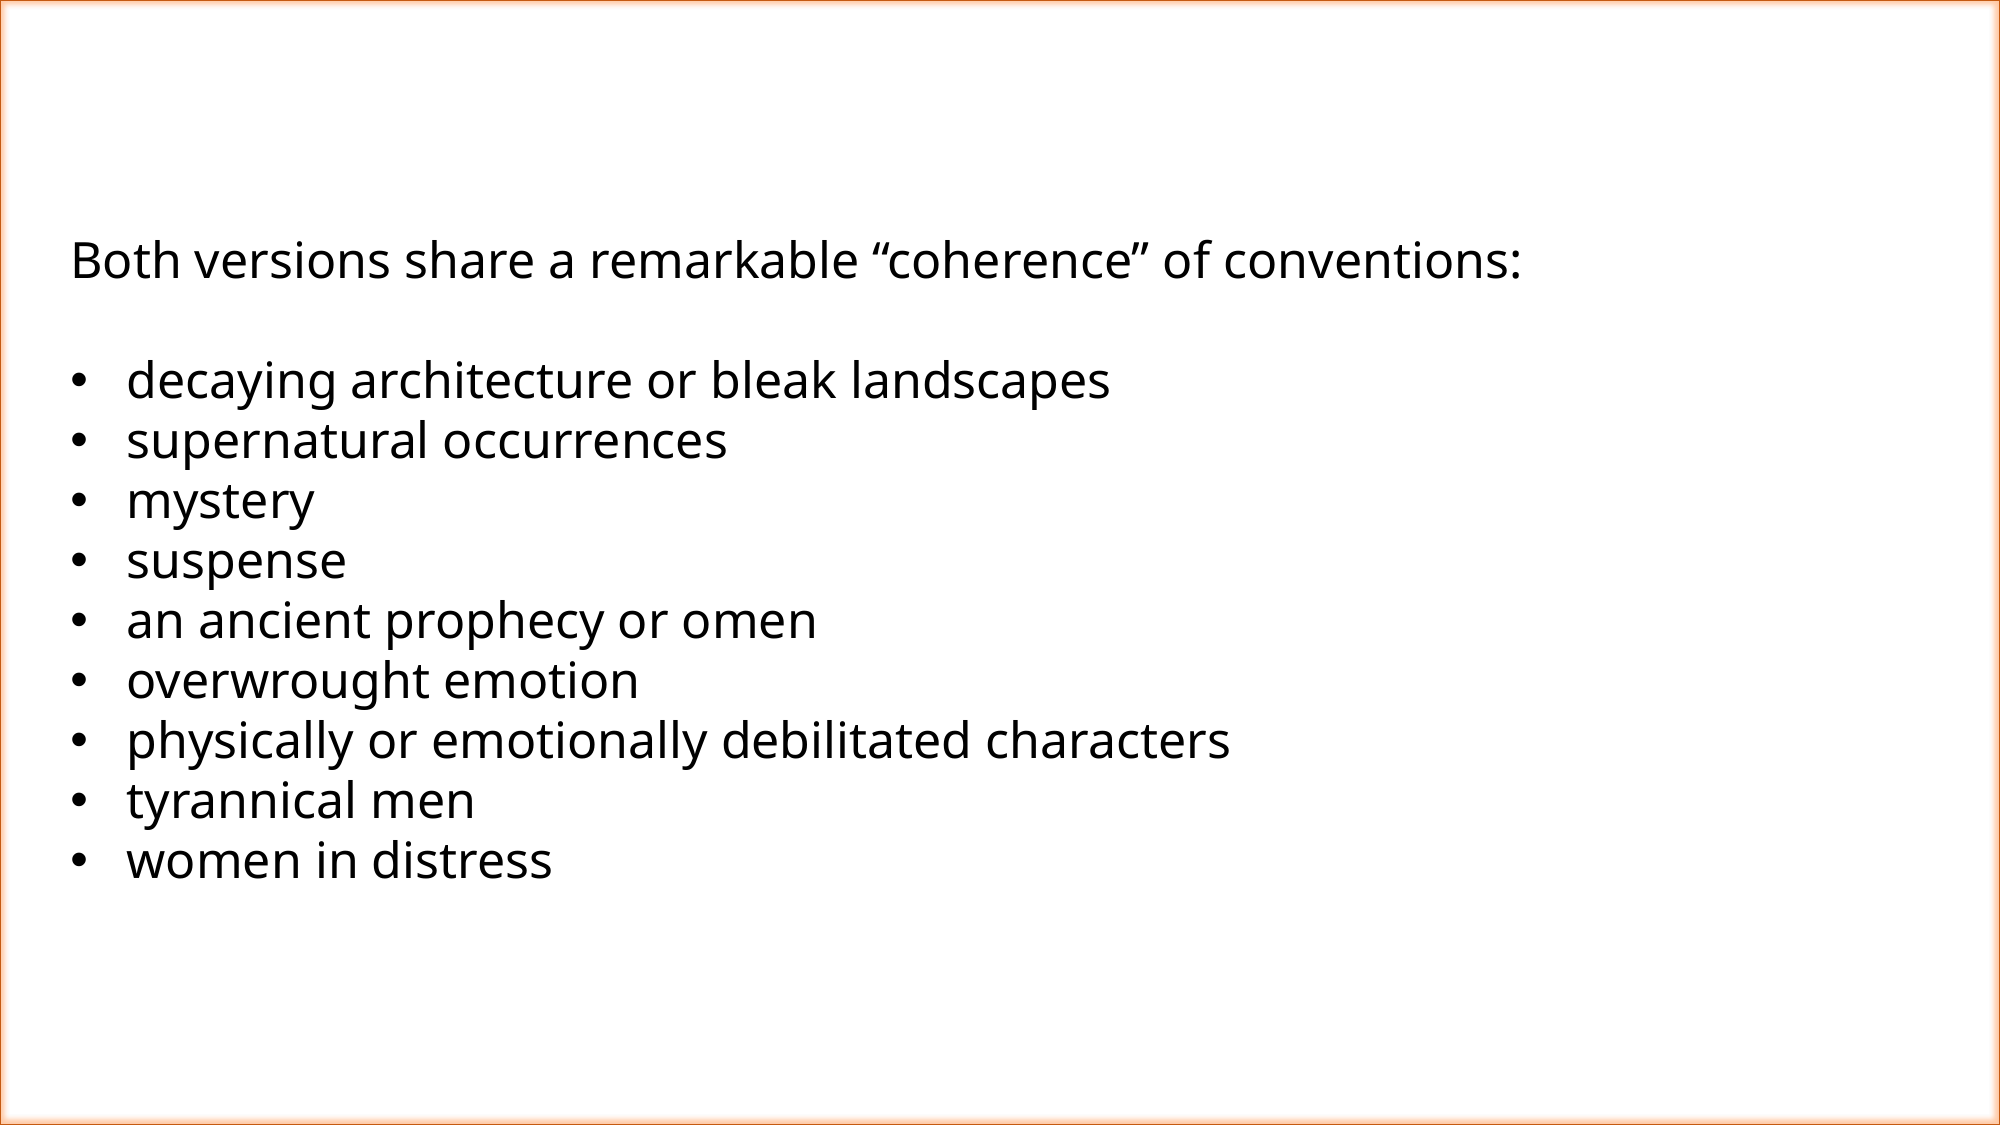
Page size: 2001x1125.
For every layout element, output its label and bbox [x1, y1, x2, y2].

text_box [0, 0, 2000, 1125]
